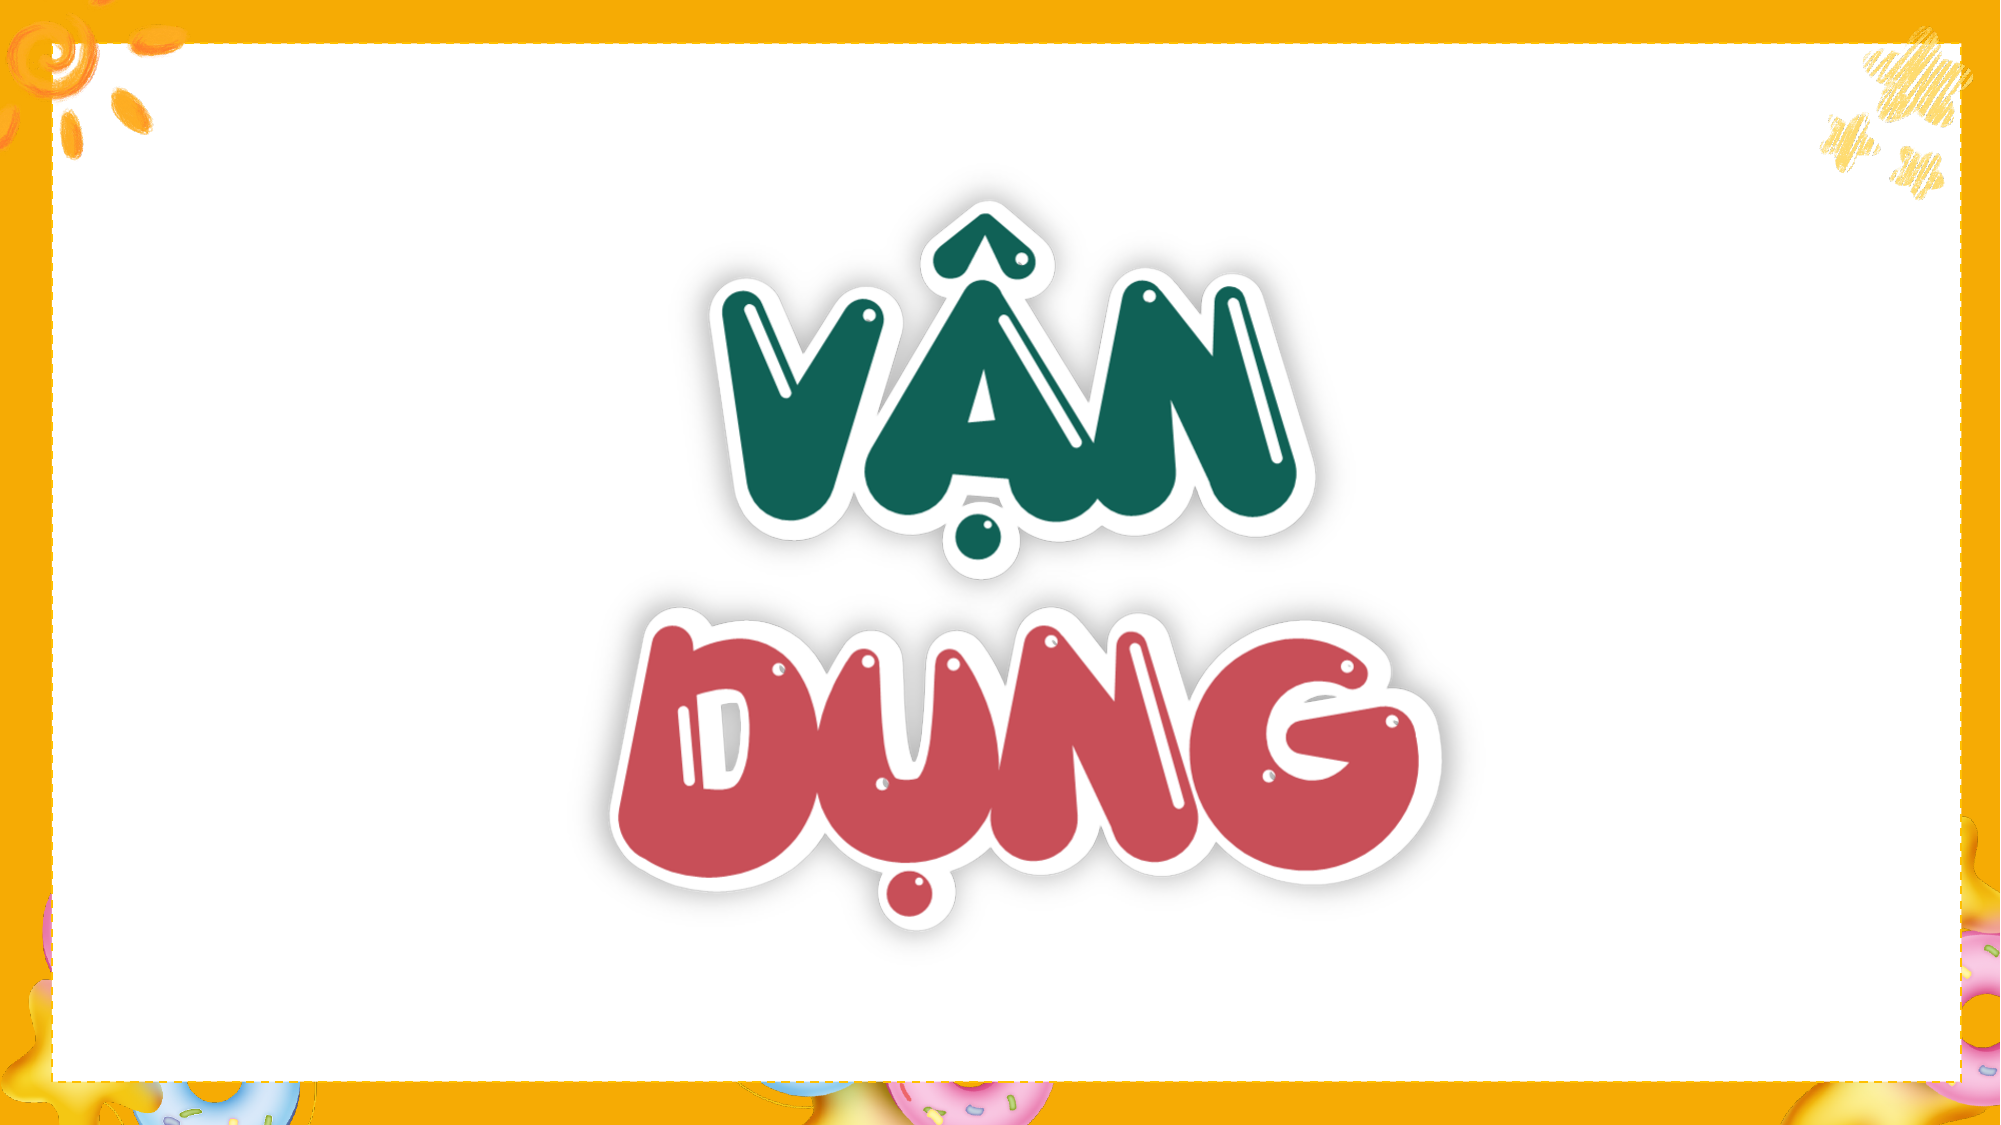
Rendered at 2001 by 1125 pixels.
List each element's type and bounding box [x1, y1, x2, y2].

picture [419, 147, 1601, 1125]
picture [0, 0, 212, 203]
picture [1778, 0, 2001, 234]
picture [0, 834, 381, 1125]
picture [1698, 795, 2001, 1125]
